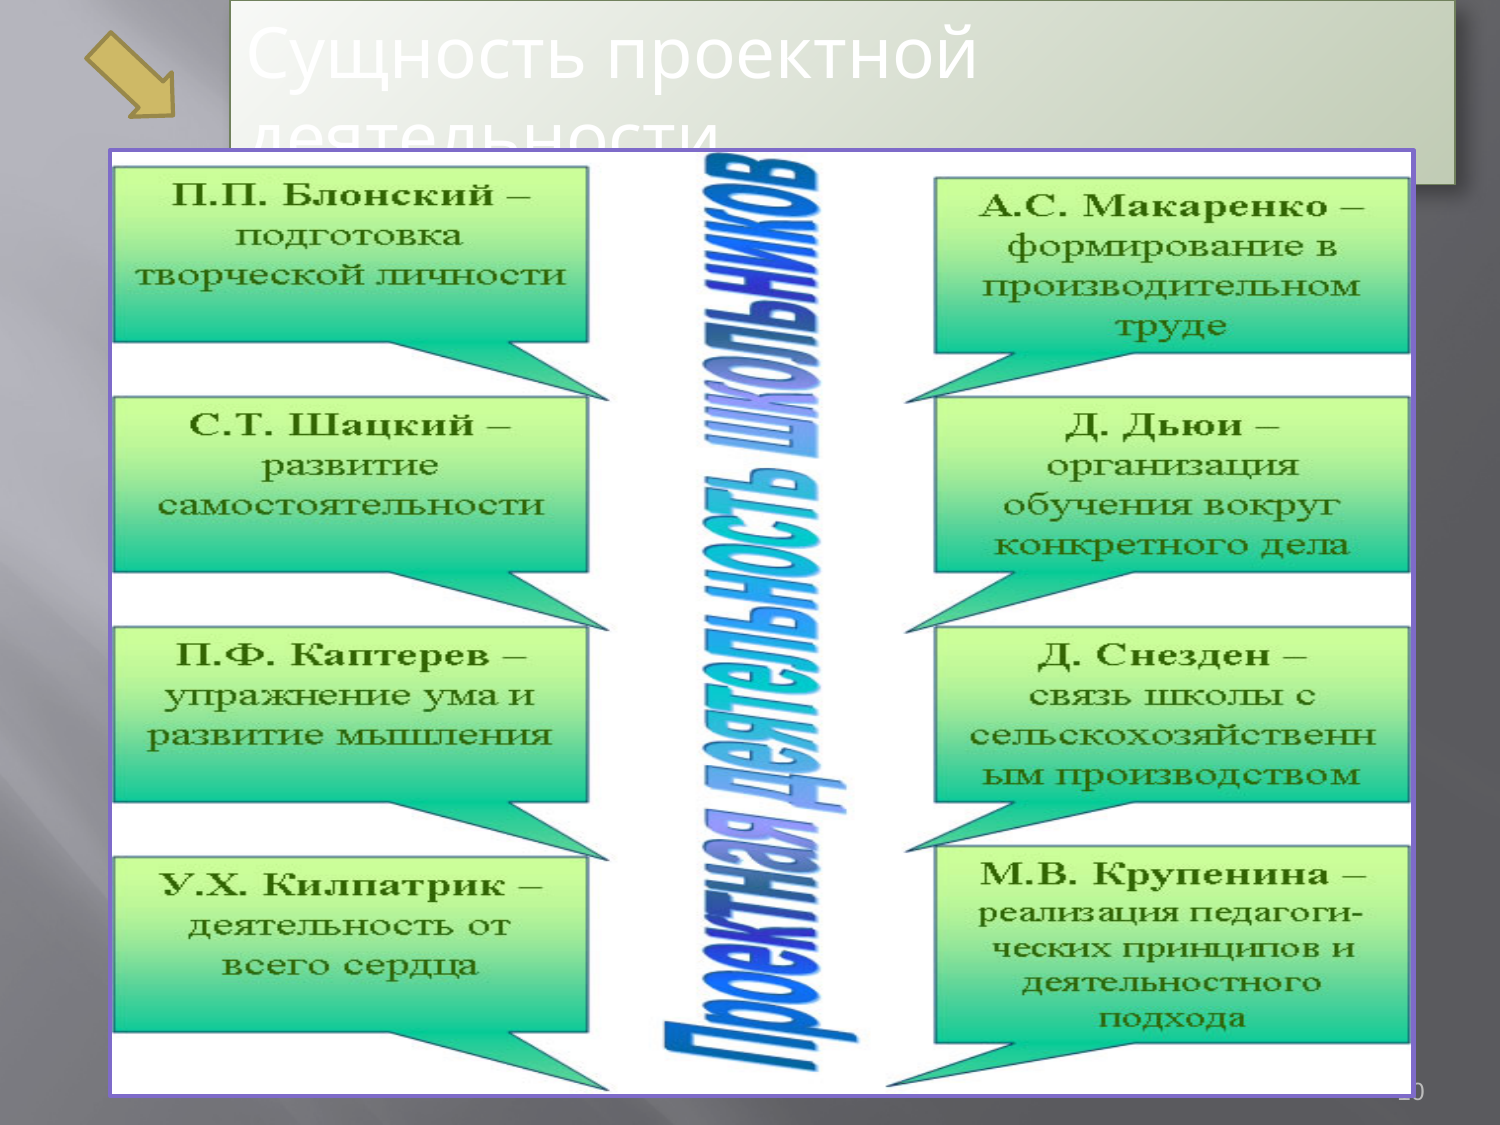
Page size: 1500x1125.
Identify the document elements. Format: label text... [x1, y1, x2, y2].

picture [111, 152, 1412, 1095]
text_box [84, 30, 176, 119]
text_box Сущность проектной деятельности [229, 0, 1456, 185]
